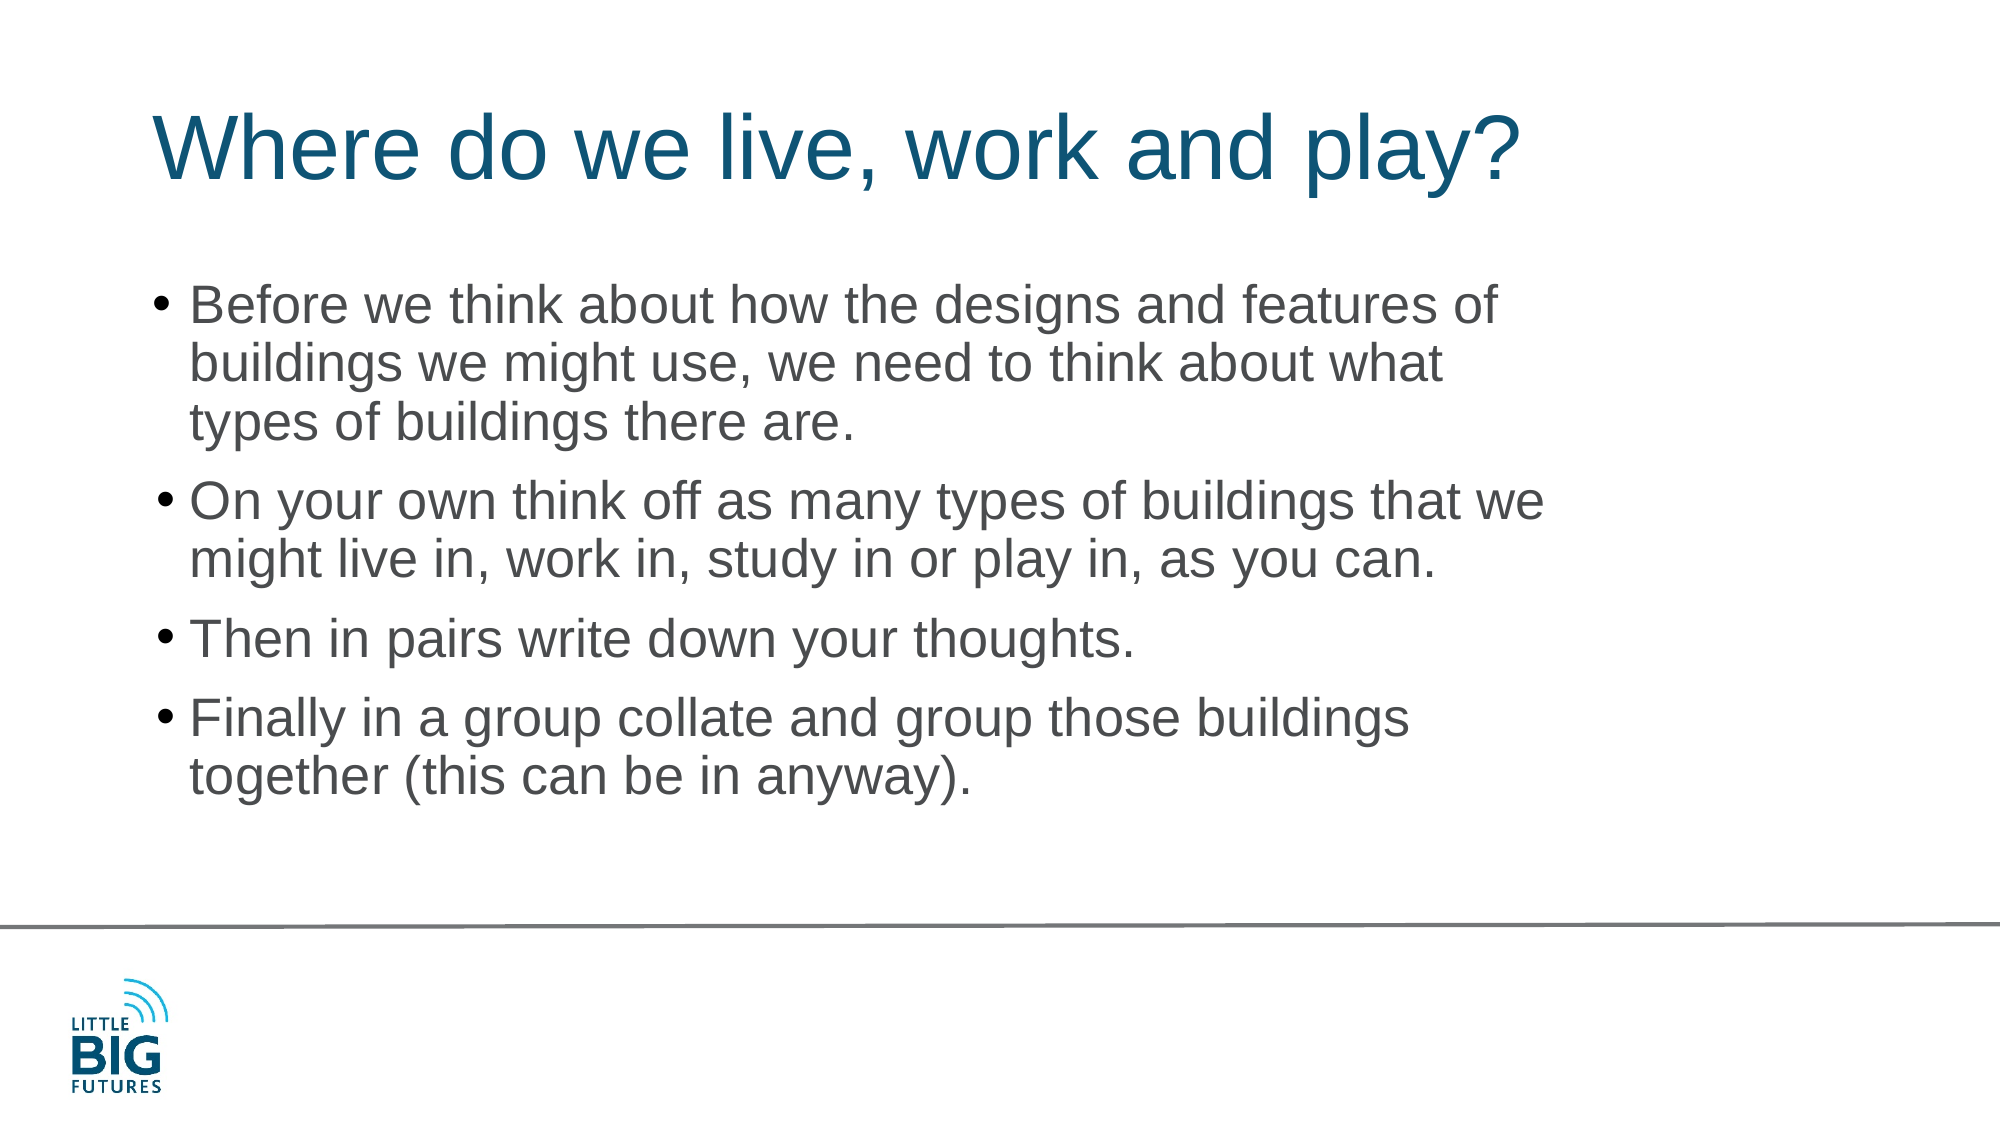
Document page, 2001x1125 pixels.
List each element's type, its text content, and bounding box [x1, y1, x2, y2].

list Before we think about how the designs and features of buildings we might use, we need to think about what types of buildings there are. On your own think off as many types of buildings that we might live in, work in, study in or play in, as you can. Then in pairs write down your thoughts. Finally in a group collate and group those buildings together (this can be in anyway). [137, 268, 1574, 1113]
title Where do we live, work and play? [137, 22, 1863, 278]
picture [35, 946, 205, 1125]
